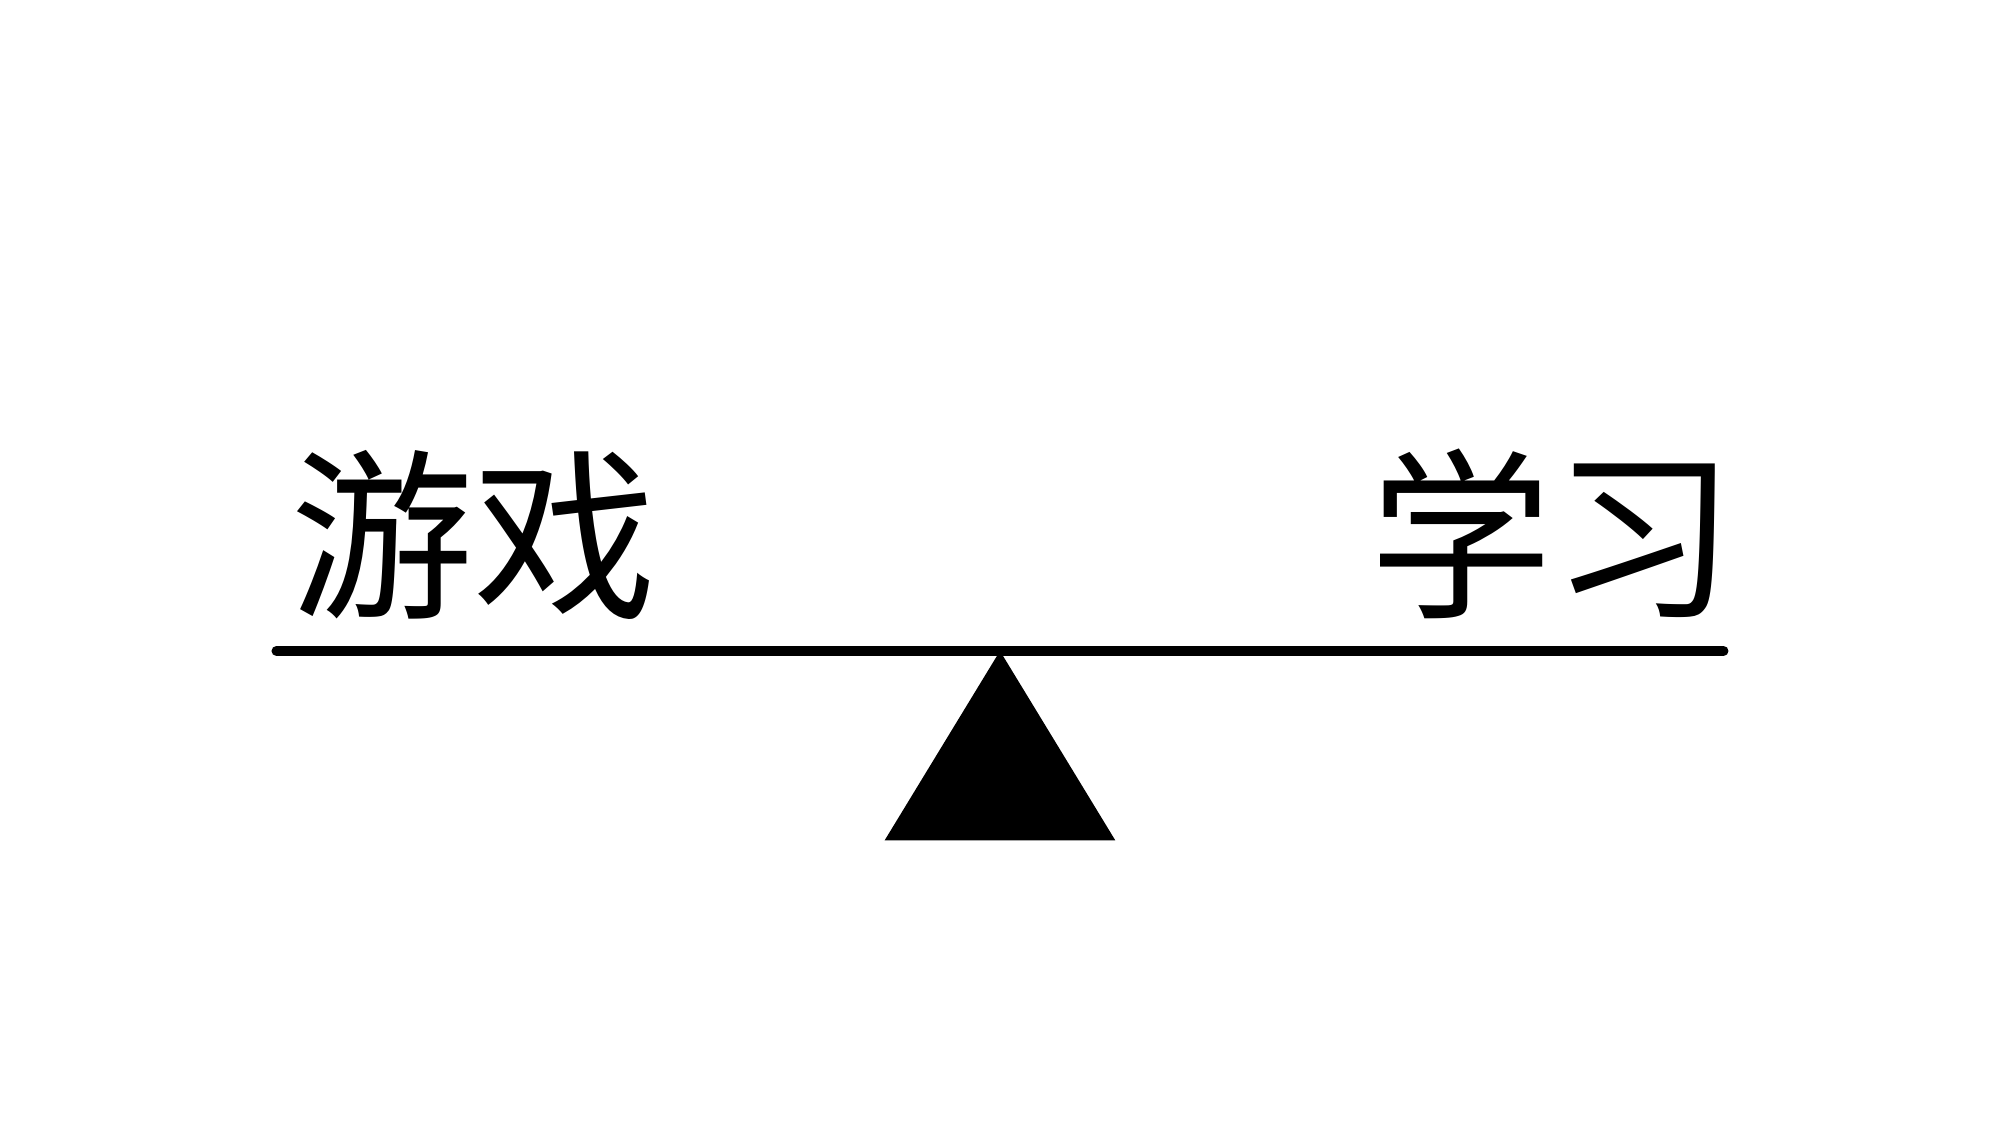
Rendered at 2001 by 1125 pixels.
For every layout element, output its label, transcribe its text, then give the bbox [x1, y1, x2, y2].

text_box 学习 [1279, 413, 1826, 649]
text_box 游戏 [146, 413, 802, 649]
text_box [882, 651, 1118, 842]
